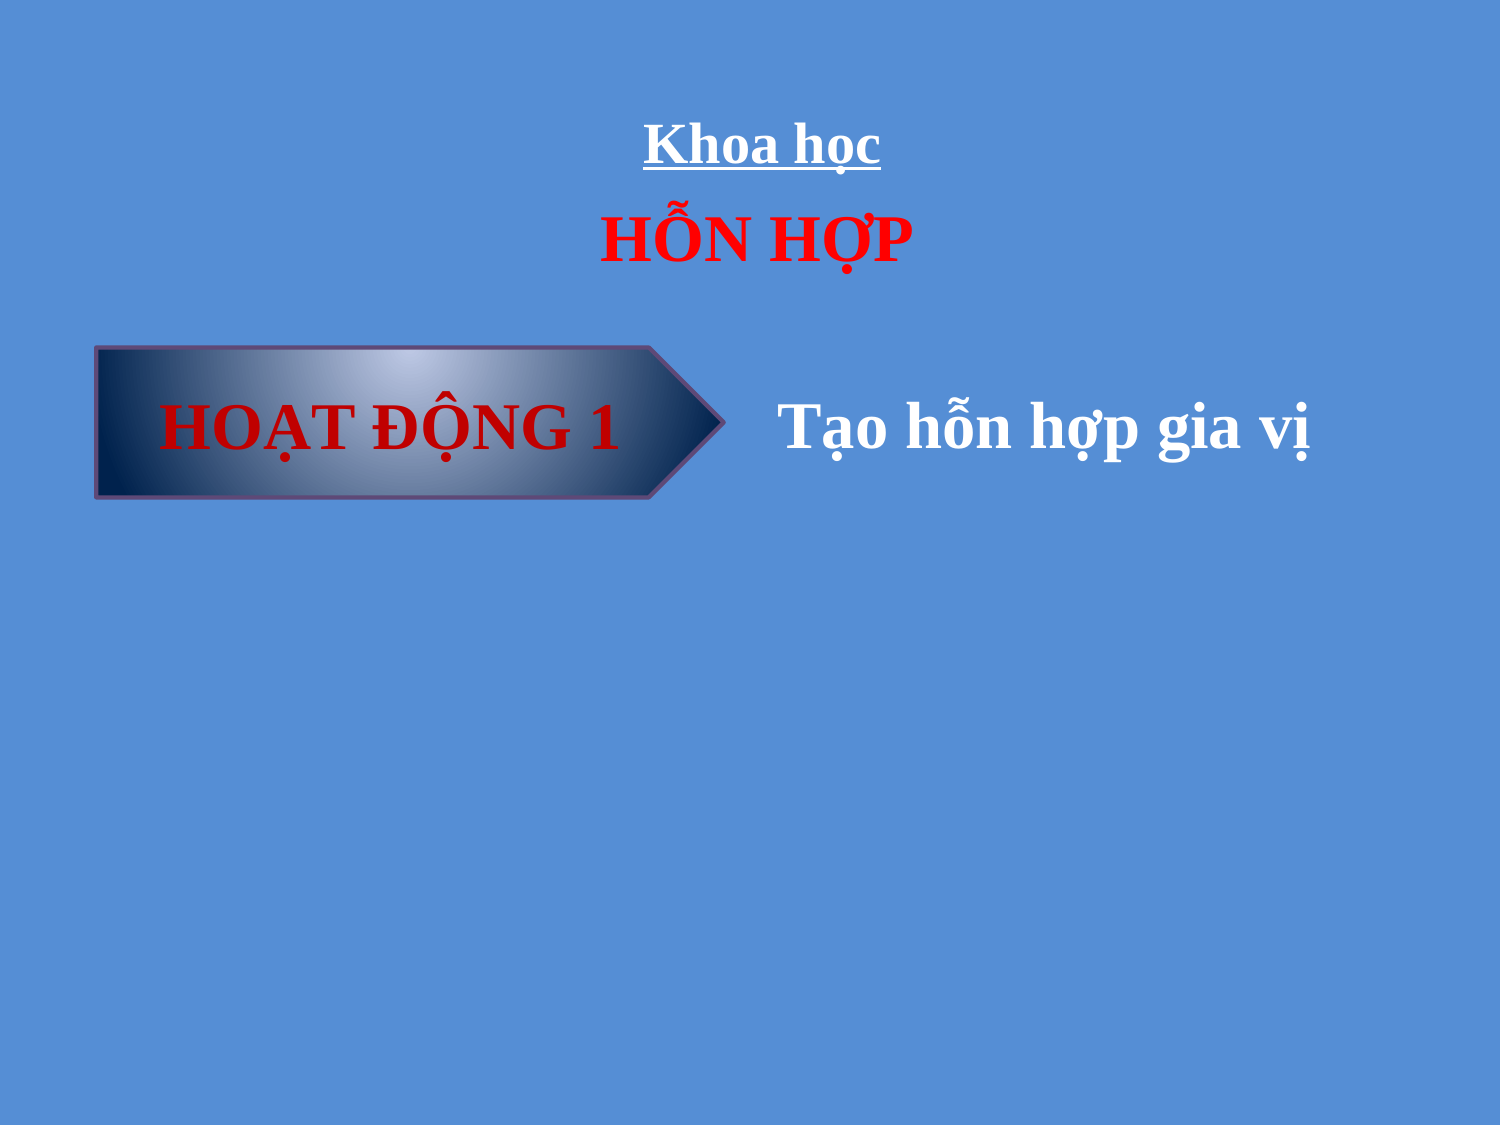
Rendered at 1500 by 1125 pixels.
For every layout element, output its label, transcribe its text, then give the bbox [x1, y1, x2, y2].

text_box Khoa học [512, 97, 1013, 183]
text_box HỖN HỢP [507, 187, 1008, 283]
text_box Tạo hỗn hợp gia vị [762, 374, 1388, 470]
text_box HOẠT ĐỘNG 1 [94, 345, 726, 500]
